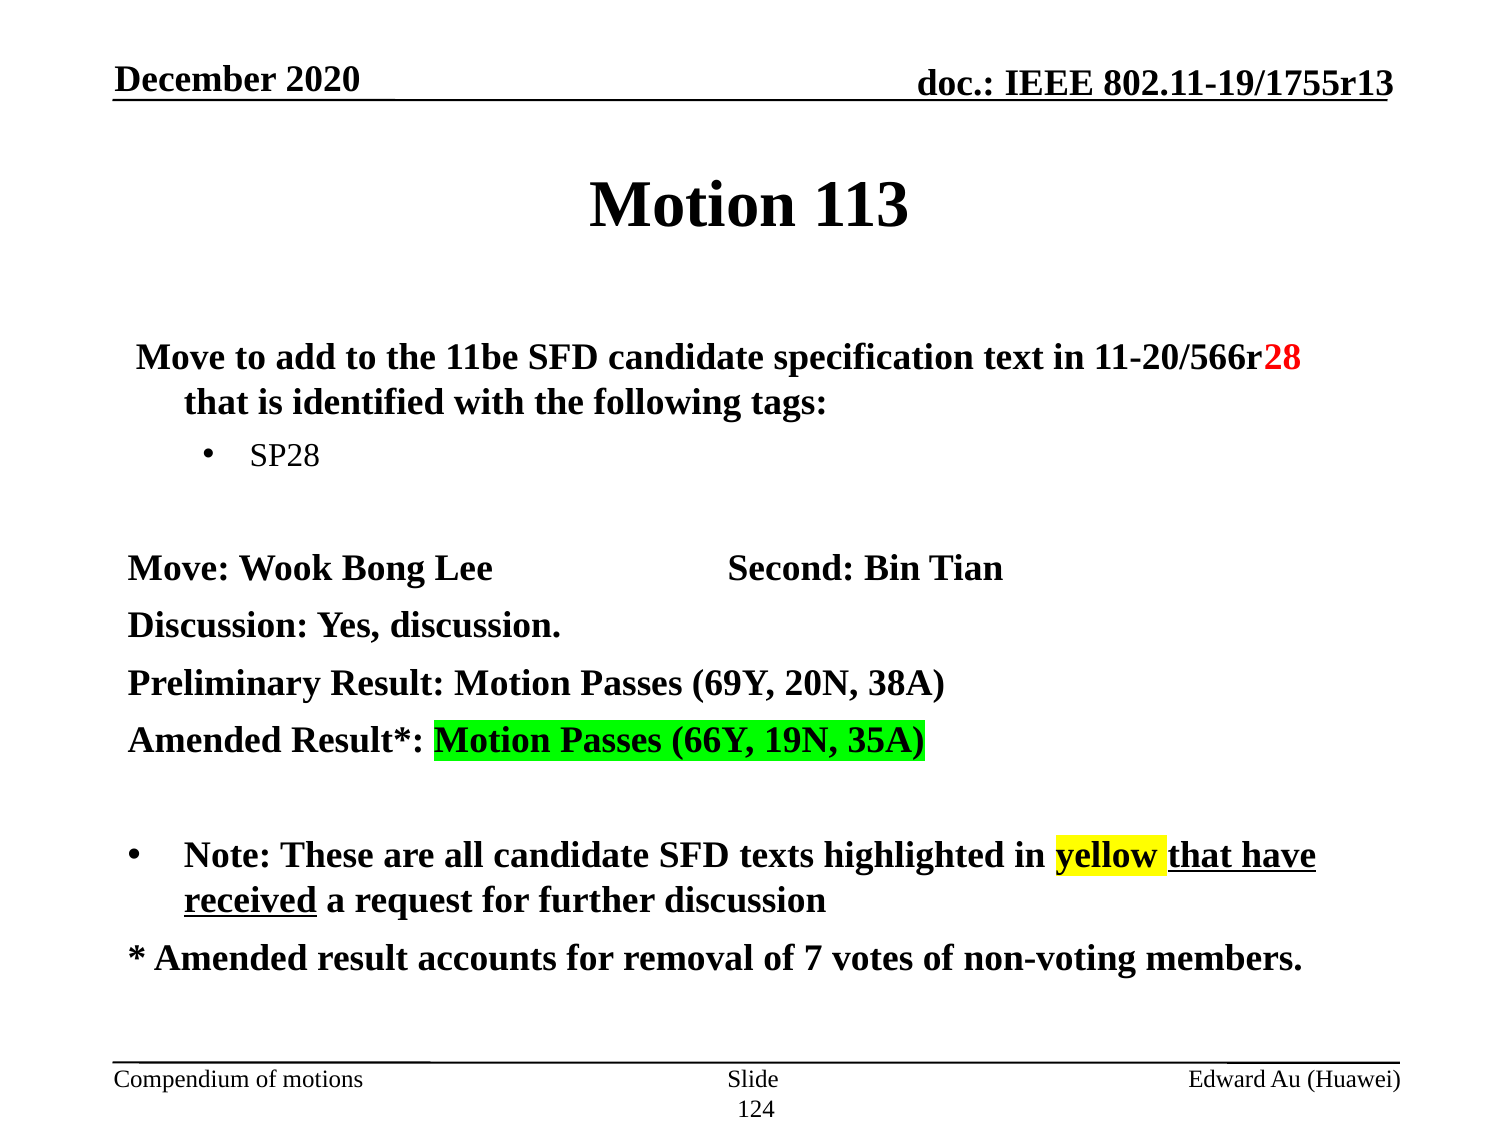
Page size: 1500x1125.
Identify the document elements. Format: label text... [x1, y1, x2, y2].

title Motion 113 [112, 112, 1388, 288]
list Move to add to the 11be SFD candidate specification text in 11-20/566r28 that is identified with the following tags: SP28 Move: Wook Bong Lee Second: Bin Tian Discussion: Yes, discussion. Preliminary Result: Motion Passes (69Y, 20N, 38A) Amended Result*: Motion Passes (66Y, 19N, 35A) Note: These are all candidate SFD texts highlighted in yellow that have received a request for further discussion * Amended result accounts for removal of 7 votes of non-voting members. [112, 324, 1388, 1000]
slide_number Slide 124 [712, 1061, 800, 1123]
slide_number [114, 54, 423, 100]
footer Edward Au (Huawei) [878, 1061, 1402, 1093]
